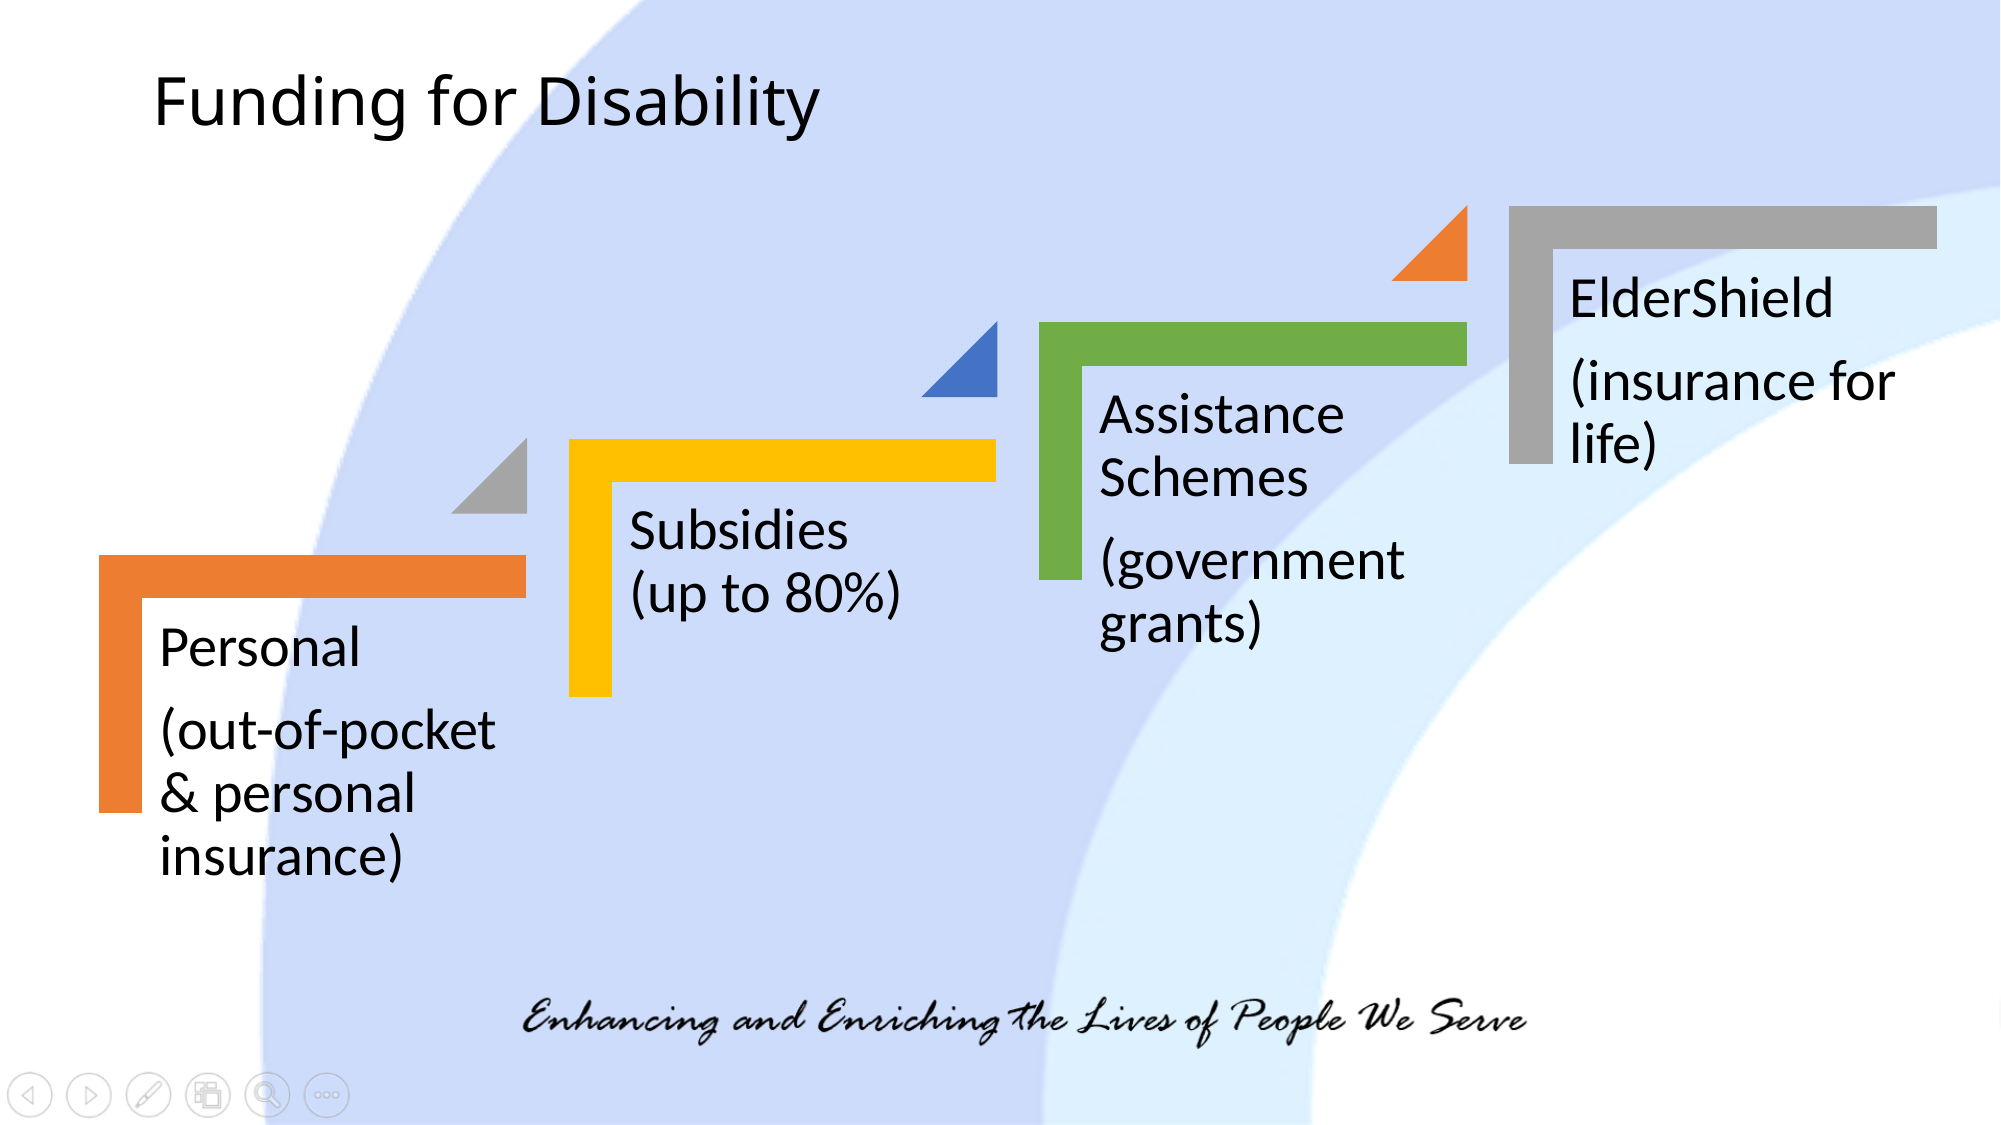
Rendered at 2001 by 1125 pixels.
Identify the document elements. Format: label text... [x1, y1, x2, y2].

title Funding for Disability [137, 59, 1863, 99]
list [98, 99, 1938, 1043]
picture [0, 0, 2001, 1125]
